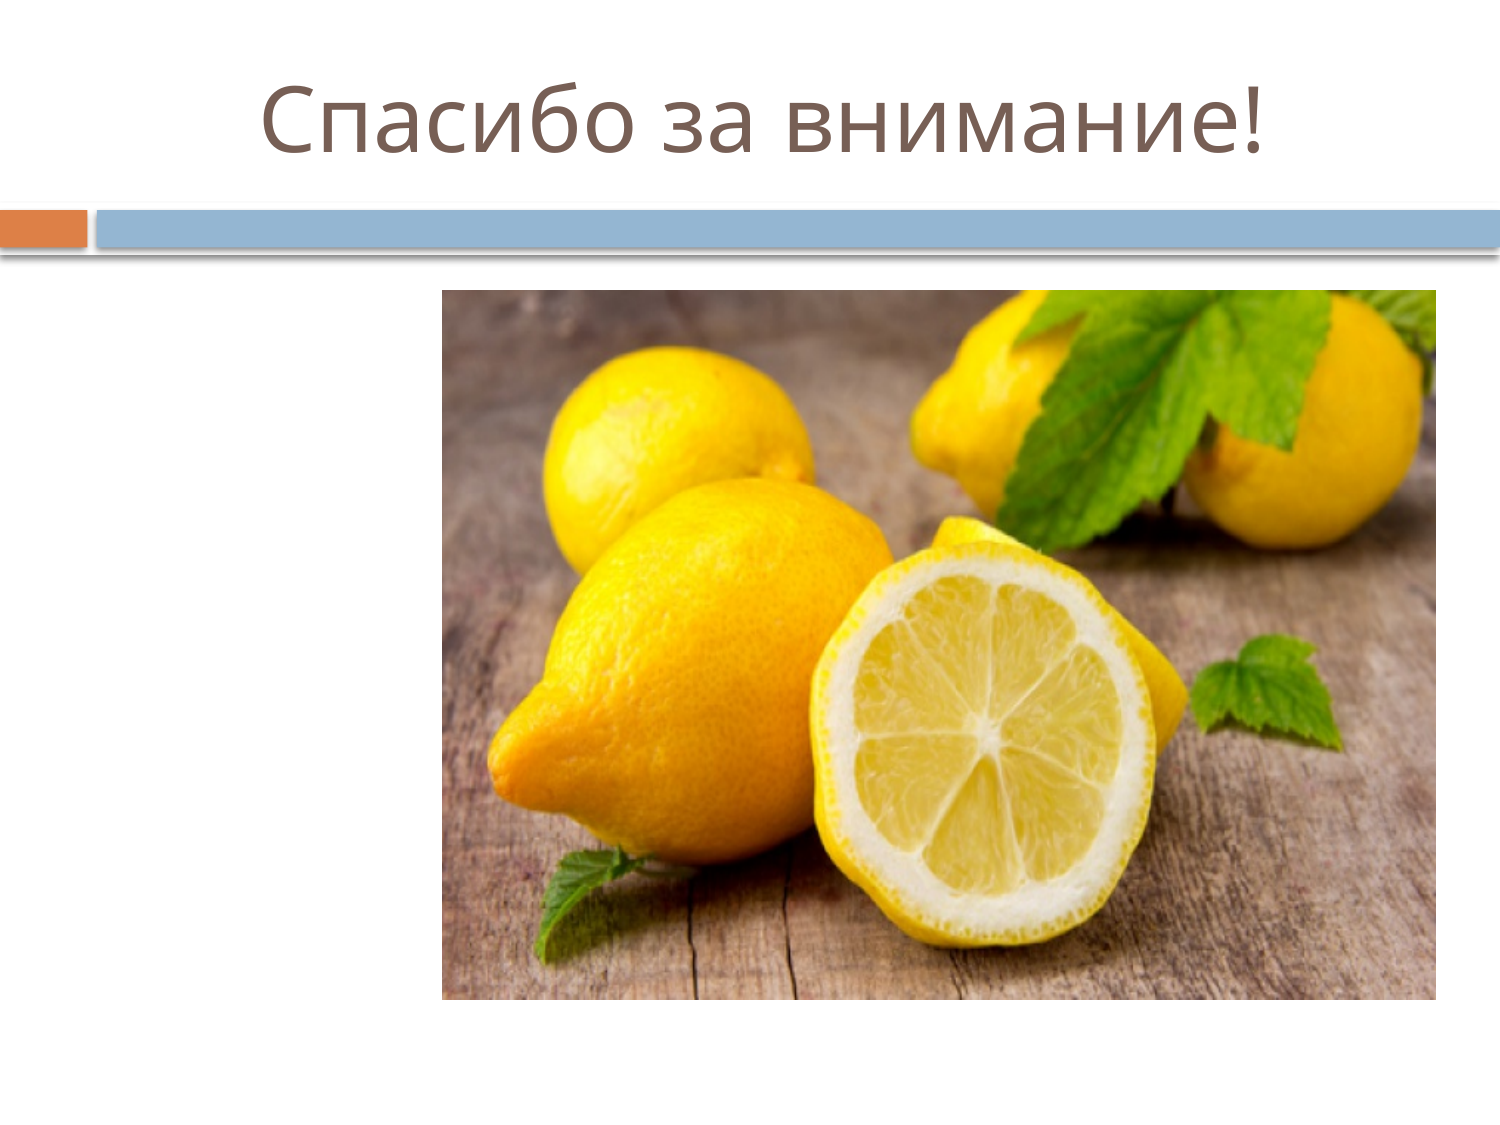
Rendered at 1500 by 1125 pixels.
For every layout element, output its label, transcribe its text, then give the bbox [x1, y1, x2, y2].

title Спасибо за внимание! [99, 44, 1425, 188]
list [442, 290, 1436, 1000]
